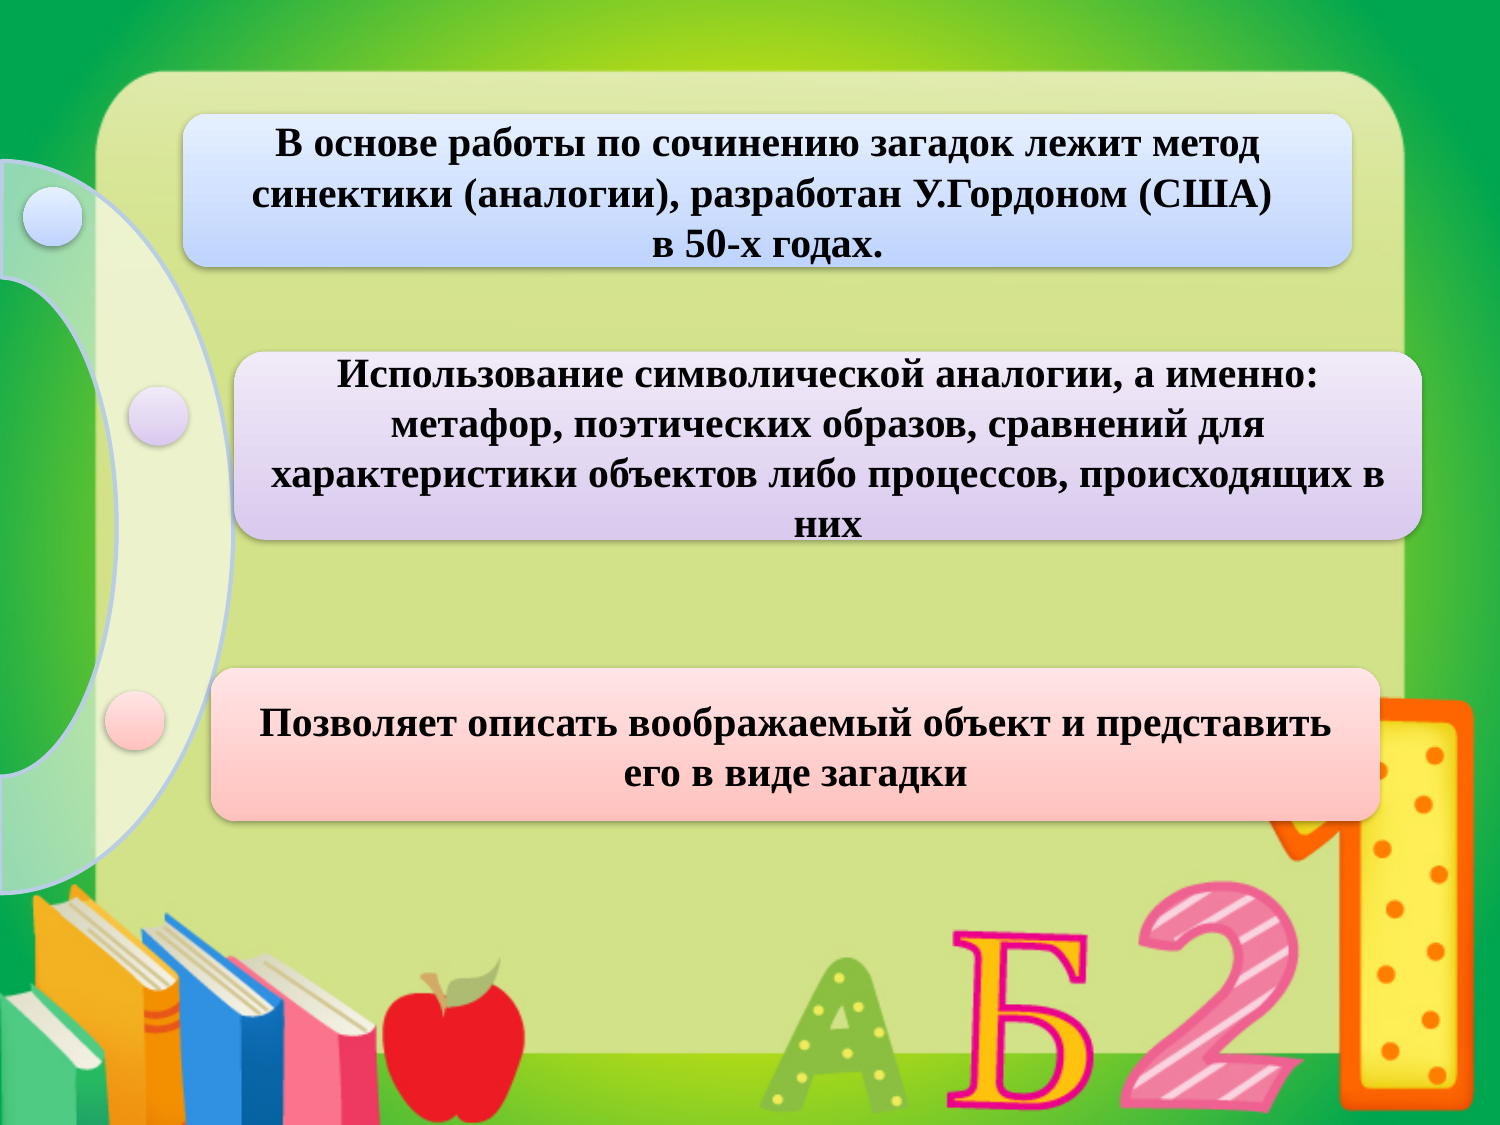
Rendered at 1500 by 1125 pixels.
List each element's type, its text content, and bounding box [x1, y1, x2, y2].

picture [0, 280, 114, 774]
text_box В основе работы по сочинению загадок лежит метод синектики (аналогии), разработан У.Гордоном (США) в 50-х годах. [182, 112, 1354, 268]
text_box [22, 186, 84, 248]
text_box [0, 158, 236, 896]
text_box [104, 690, 166, 752]
text_box Использование символической аналогии, а именно: метафор, поэтических образов, сравнений для характеристики объектов либо процессов, происходящих в них [233, 350, 1423, 541]
text_box [128, 385, 189, 447]
picture [0, 0, 1500, 1125]
text_box Позволяет описать воображаемый объект и представить его в виде загадки [210, 667, 1382, 823]
